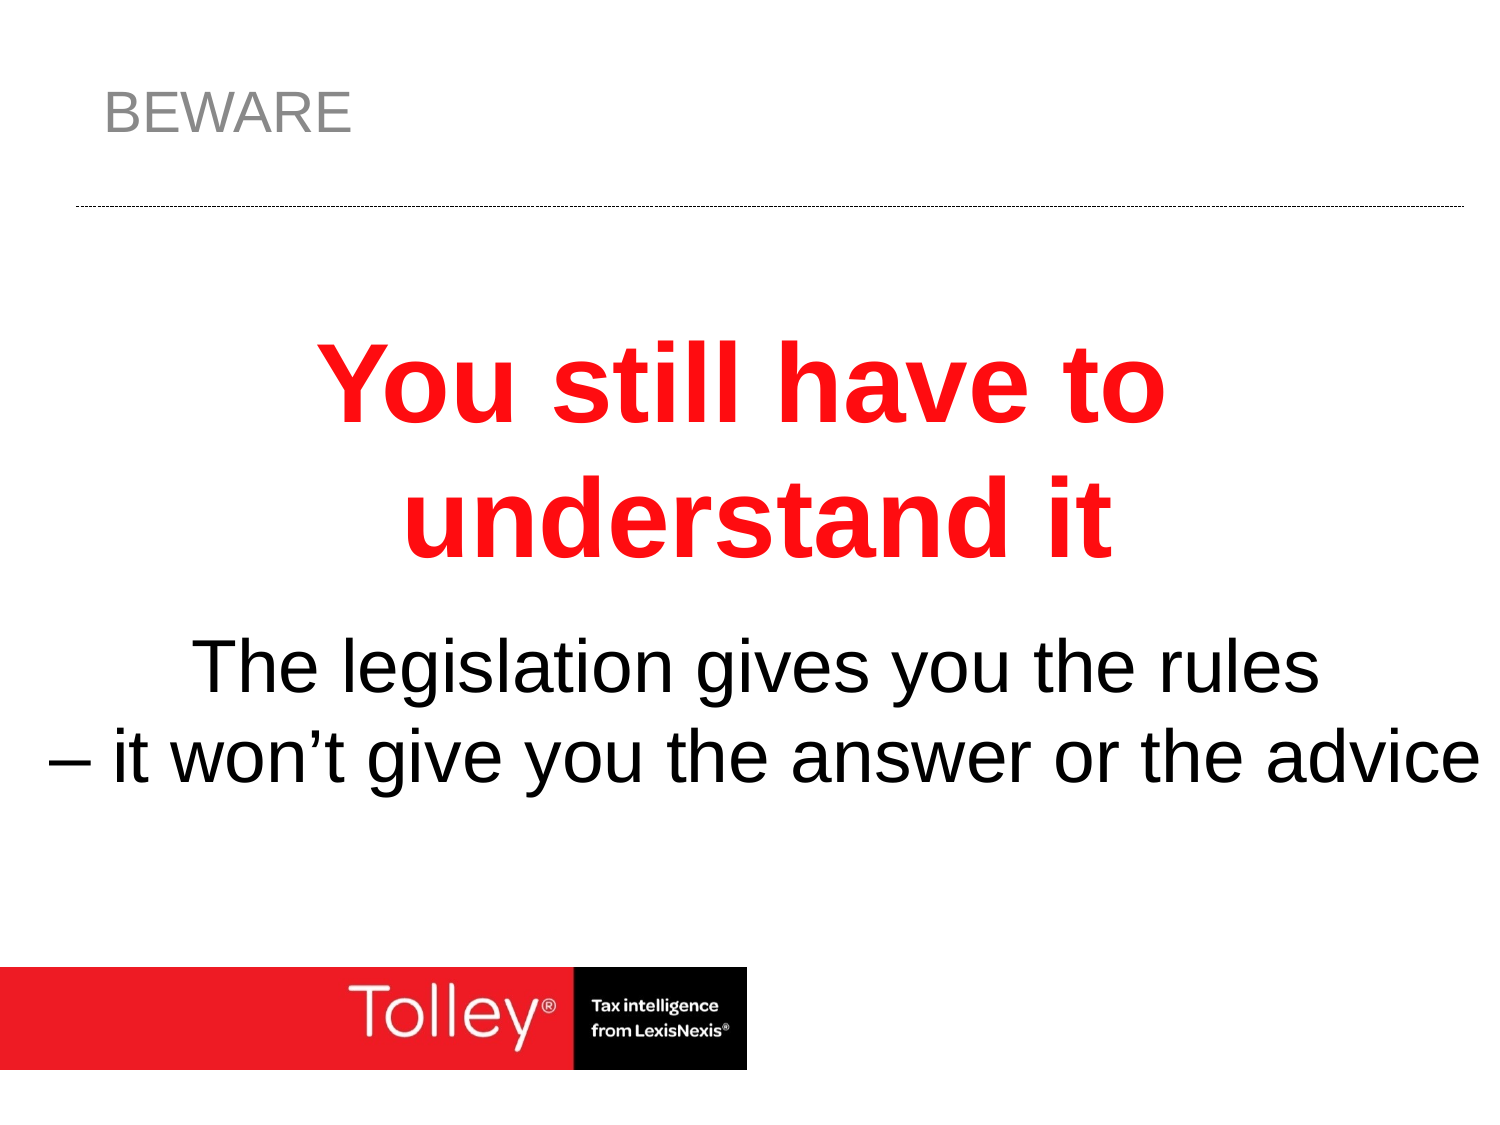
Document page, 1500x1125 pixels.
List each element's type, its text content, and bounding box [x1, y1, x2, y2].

title Beware [103, 73, 1432, 204]
picture [0, 967, 747, 1070]
text_box The legislation gives you the rules – it won’t give you the answer or the advice [13, 609, 1499, 895]
text_box You still have to understand it [300, 302, 1184, 588]
